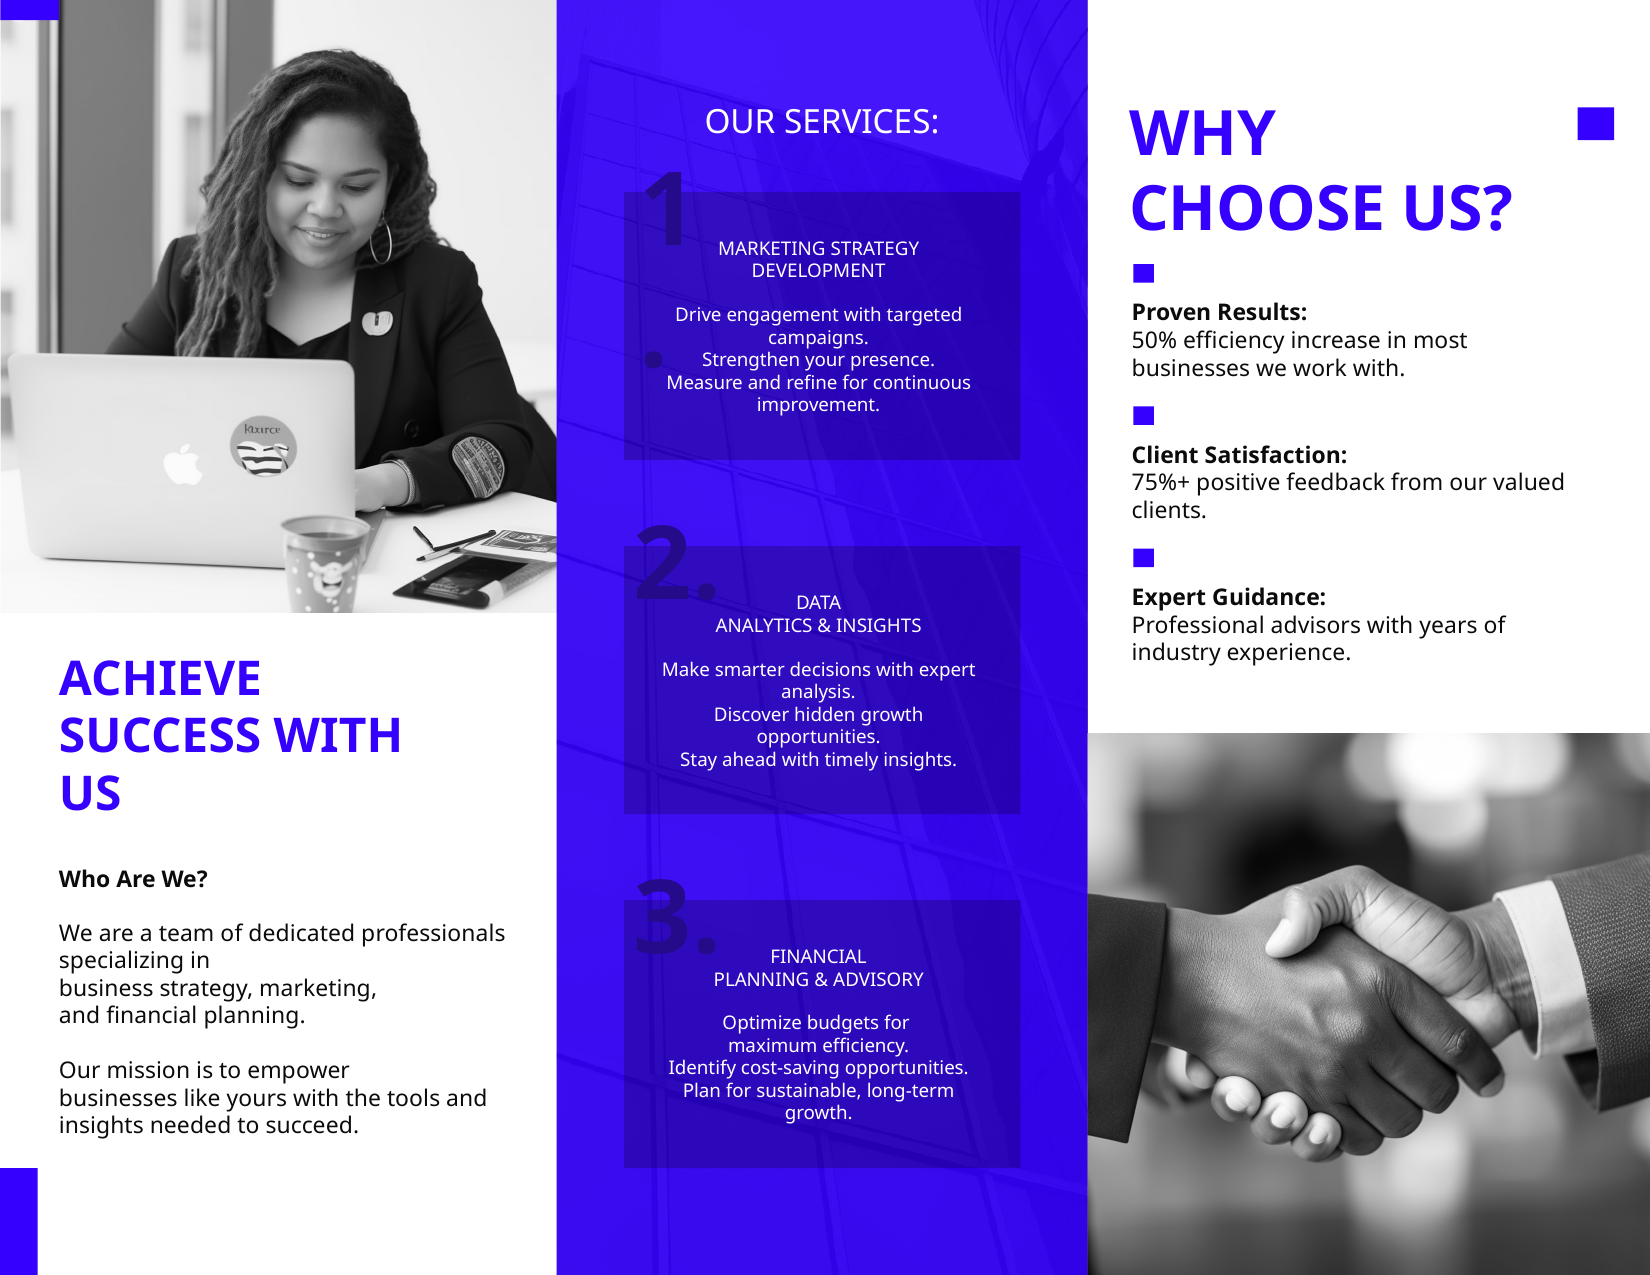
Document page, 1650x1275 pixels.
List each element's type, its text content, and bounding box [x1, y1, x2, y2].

text_box [0, 1168, 38, 1275]
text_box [623, 851, 1021, 1169]
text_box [1131, 406, 1581, 524]
picture [1087, 733, 1650, 1275]
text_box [1131, 263, 1581, 382]
text_box WHY CHOOSE US? [1129, 93, 1578, 244]
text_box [1131, 548, 1581, 667]
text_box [58, 863, 508, 1141]
text_box [1578, 107, 1615, 141]
text_box ACHIEVE SUCCESS WITH US [58, 647, 508, 820]
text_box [623, 142, 1021, 461]
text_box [623, 497, 1021, 815]
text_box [0, 0, 553, 613]
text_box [556, 0, 1088, 1275]
